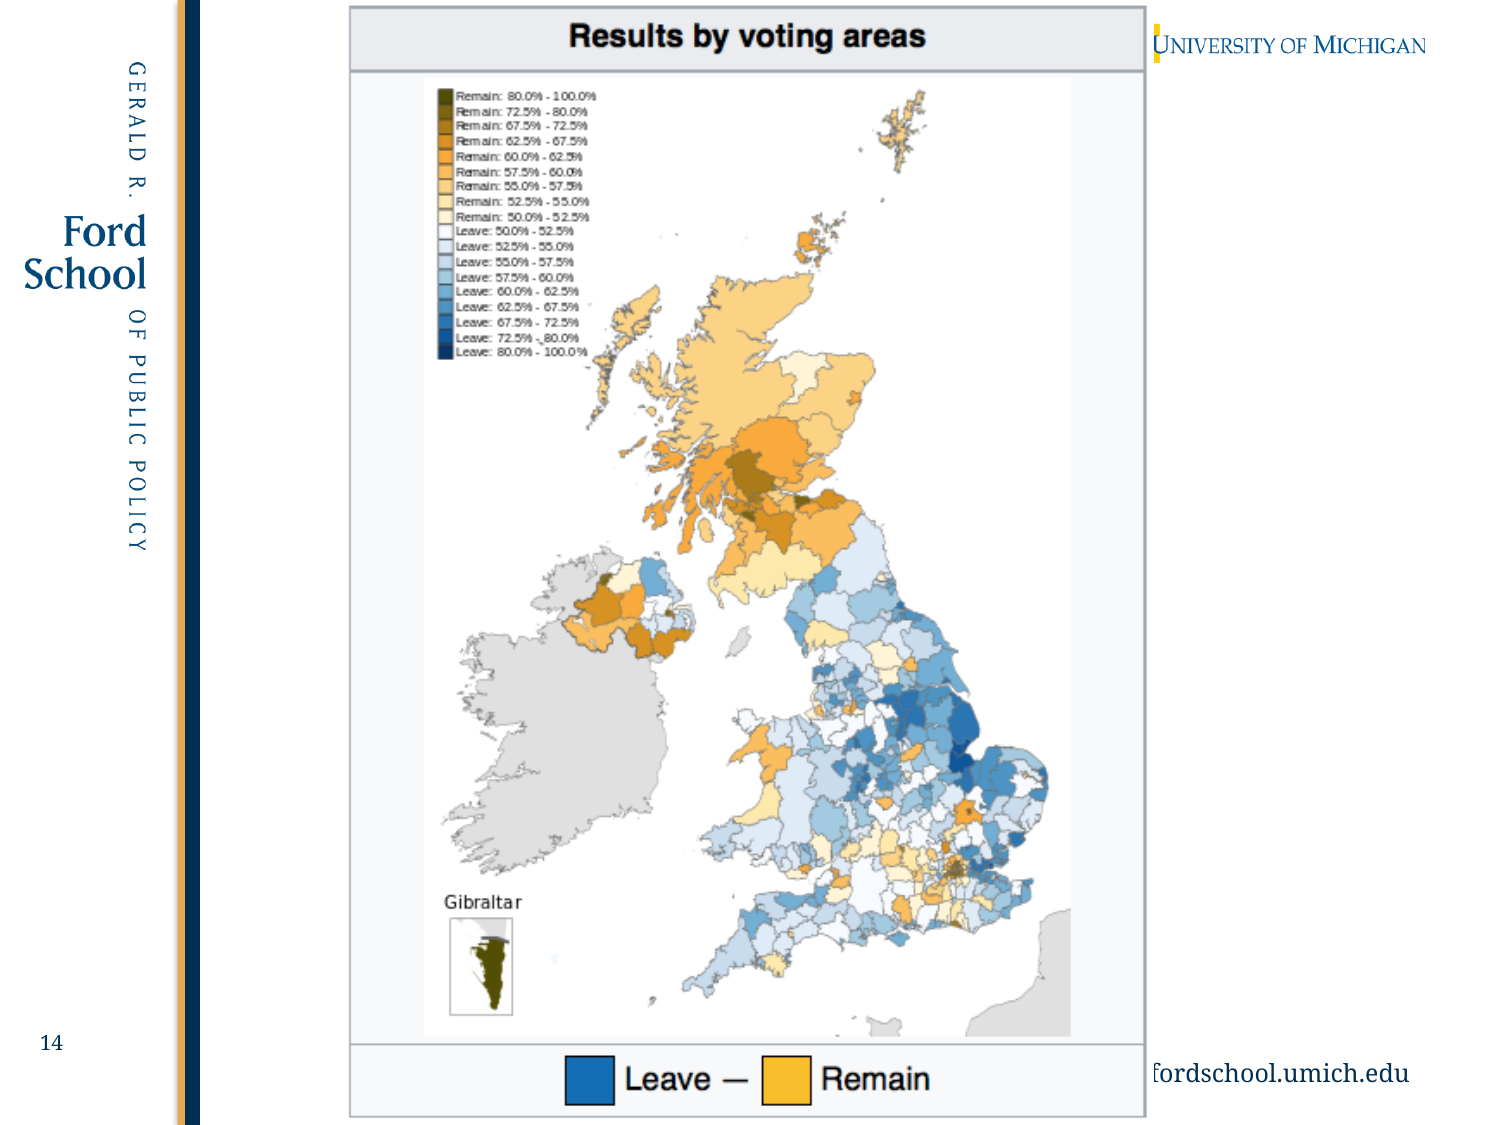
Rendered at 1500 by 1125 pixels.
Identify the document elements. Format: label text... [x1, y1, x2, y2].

picture [345, 0, 1154, 1125]
slide_number 14 [24, 1022, 163, 1073]
